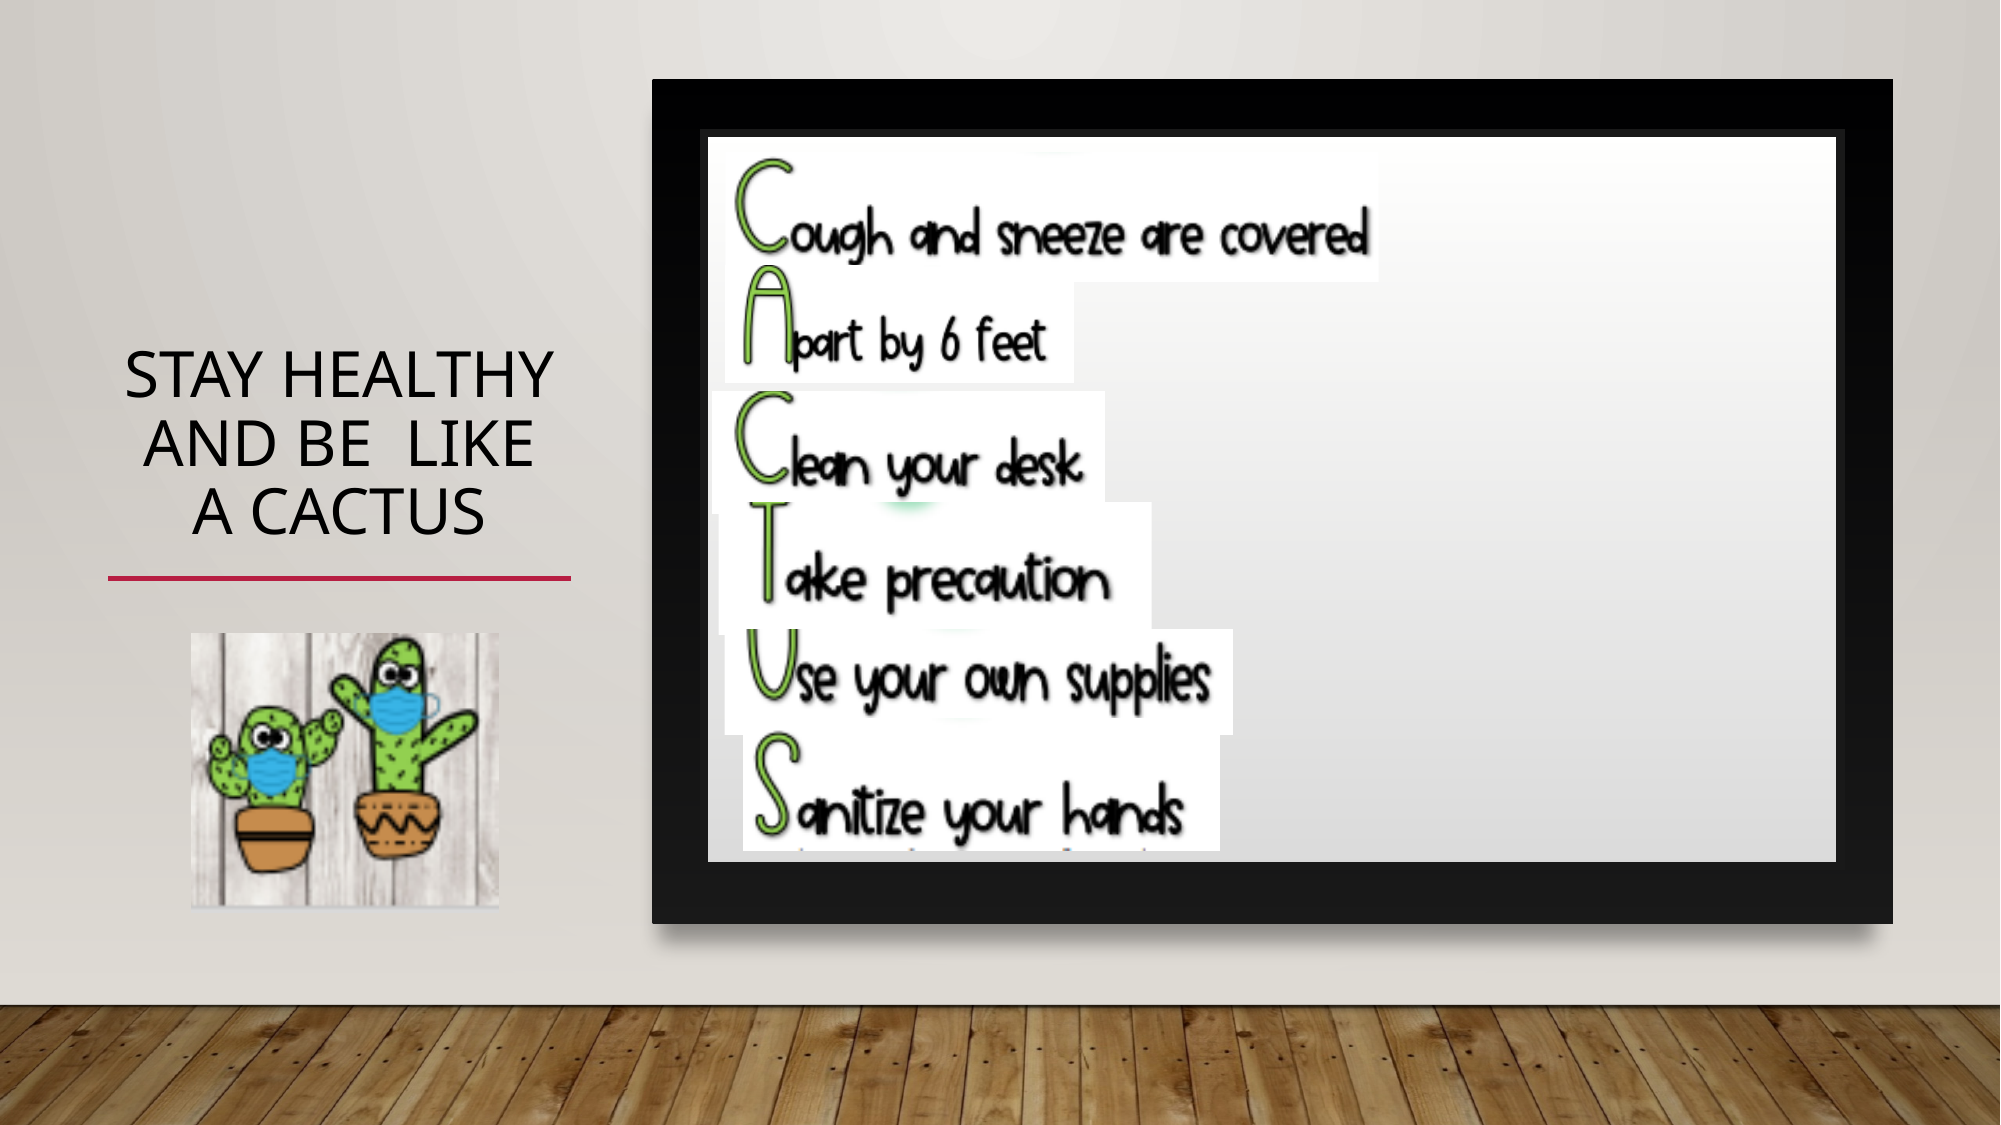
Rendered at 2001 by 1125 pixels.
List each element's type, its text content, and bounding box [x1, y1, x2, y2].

picture [711, 391, 1240, 851]
text_box [0, 0, 2000, 330]
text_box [652, 78, 1894, 924]
title Stay healthy and be like a cactus [108, 241, 572, 549]
picture [724, 152, 1379, 383]
picture [0, 1006, 2000, 1125]
picture [190, 633, 500, 913]
text_box [0, 330, 2000, 1004]
